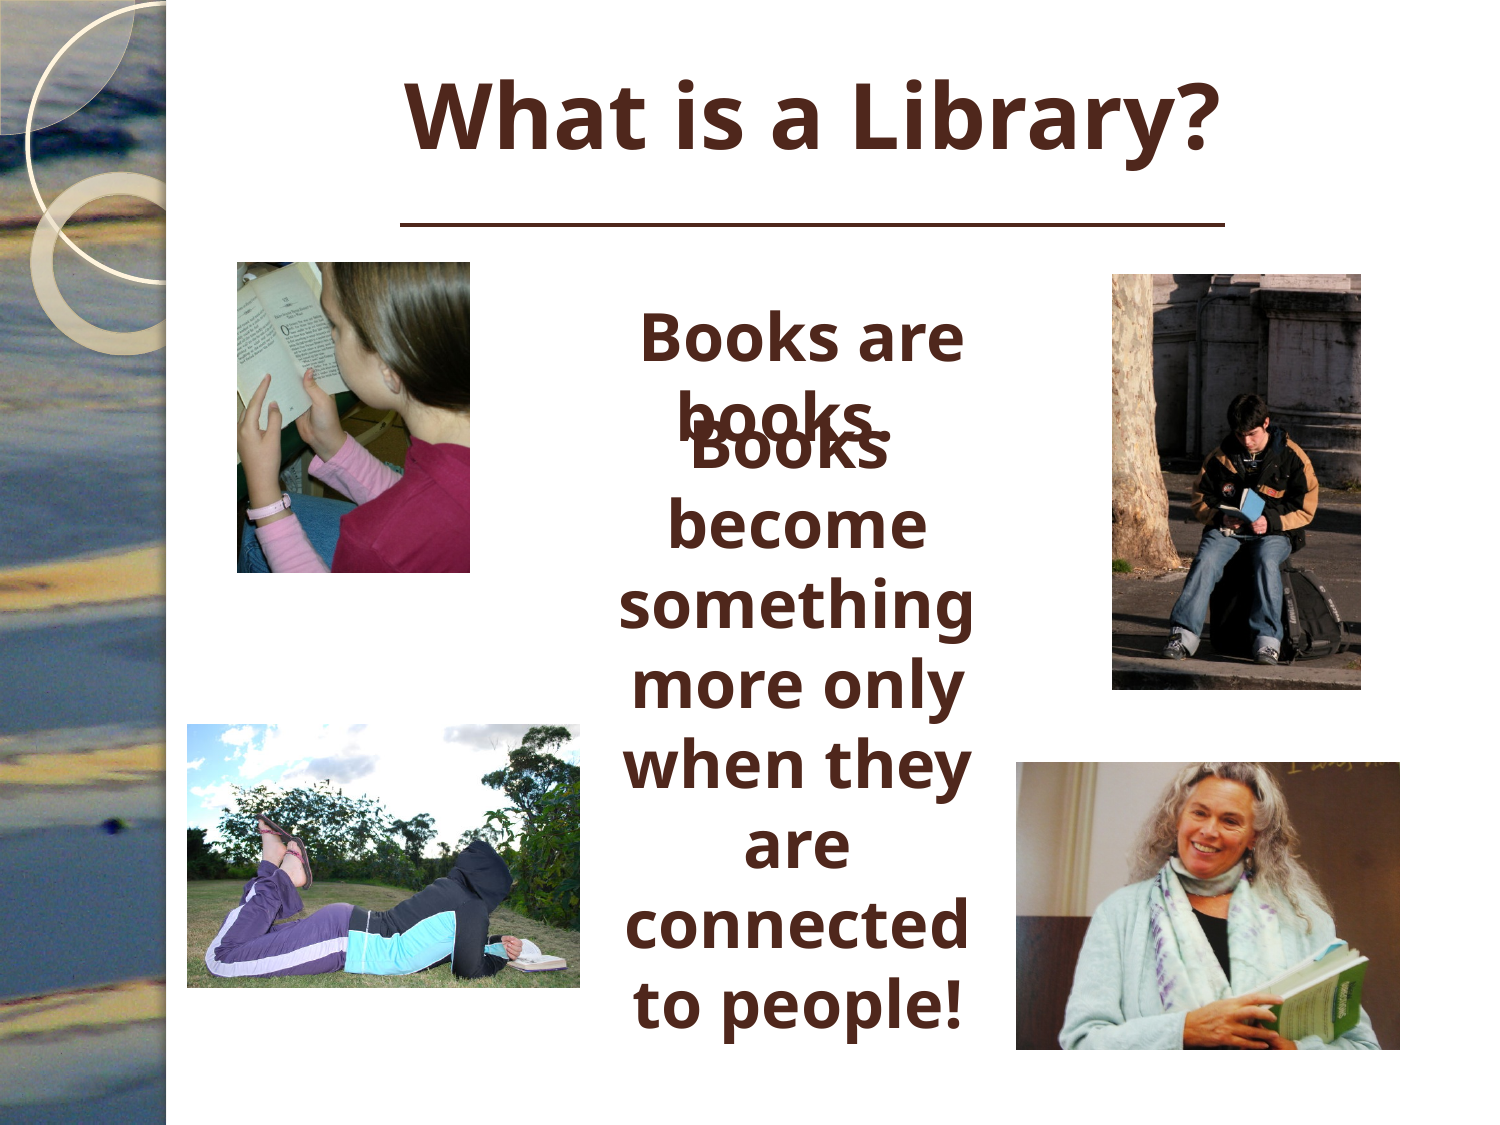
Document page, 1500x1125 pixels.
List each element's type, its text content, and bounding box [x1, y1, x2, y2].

picture [0, 134, 166, 1125]
picture [1112, 274, 1362, 690]
picture [187, 724, 580, 988]
picture [32, 13, 160, 207]
picture [62, 195, 160, 280]
picture [53, 241, 160, 332]
picture [237, 262, 471, 573]
picture [1016, 762, 1401, 1051]
text_box Books are books. [499, 287, 1088, 463]
text_box Books become something more only when they are connected to people! [579, 394, 1017, 1049]
list What is a Library? [237, 49, 1376, 213]
picture [136, 0, 164, 4]
